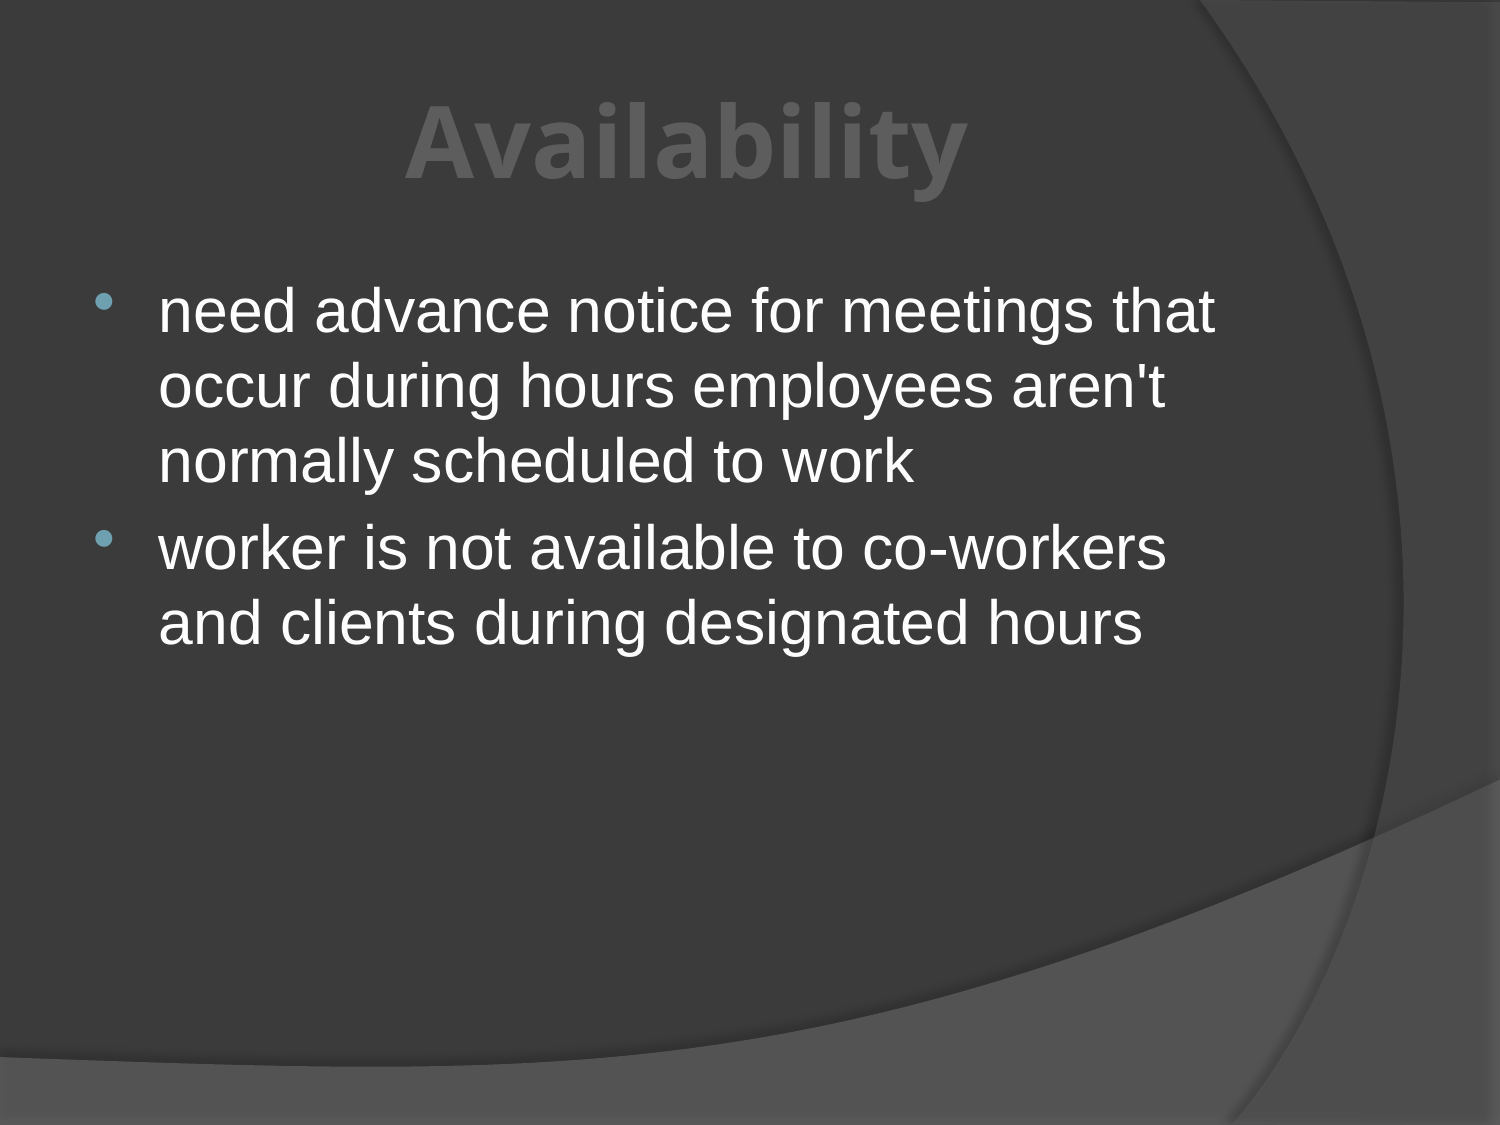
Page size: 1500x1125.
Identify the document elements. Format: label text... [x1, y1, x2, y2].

title Availability [75, 45, 1300, 233]
list need advance notice for meetings that occur during hours employees aren't normally scheduled to work worker is not available to co-workers and clients during designated hours [75, 262, 1300, 1005]
